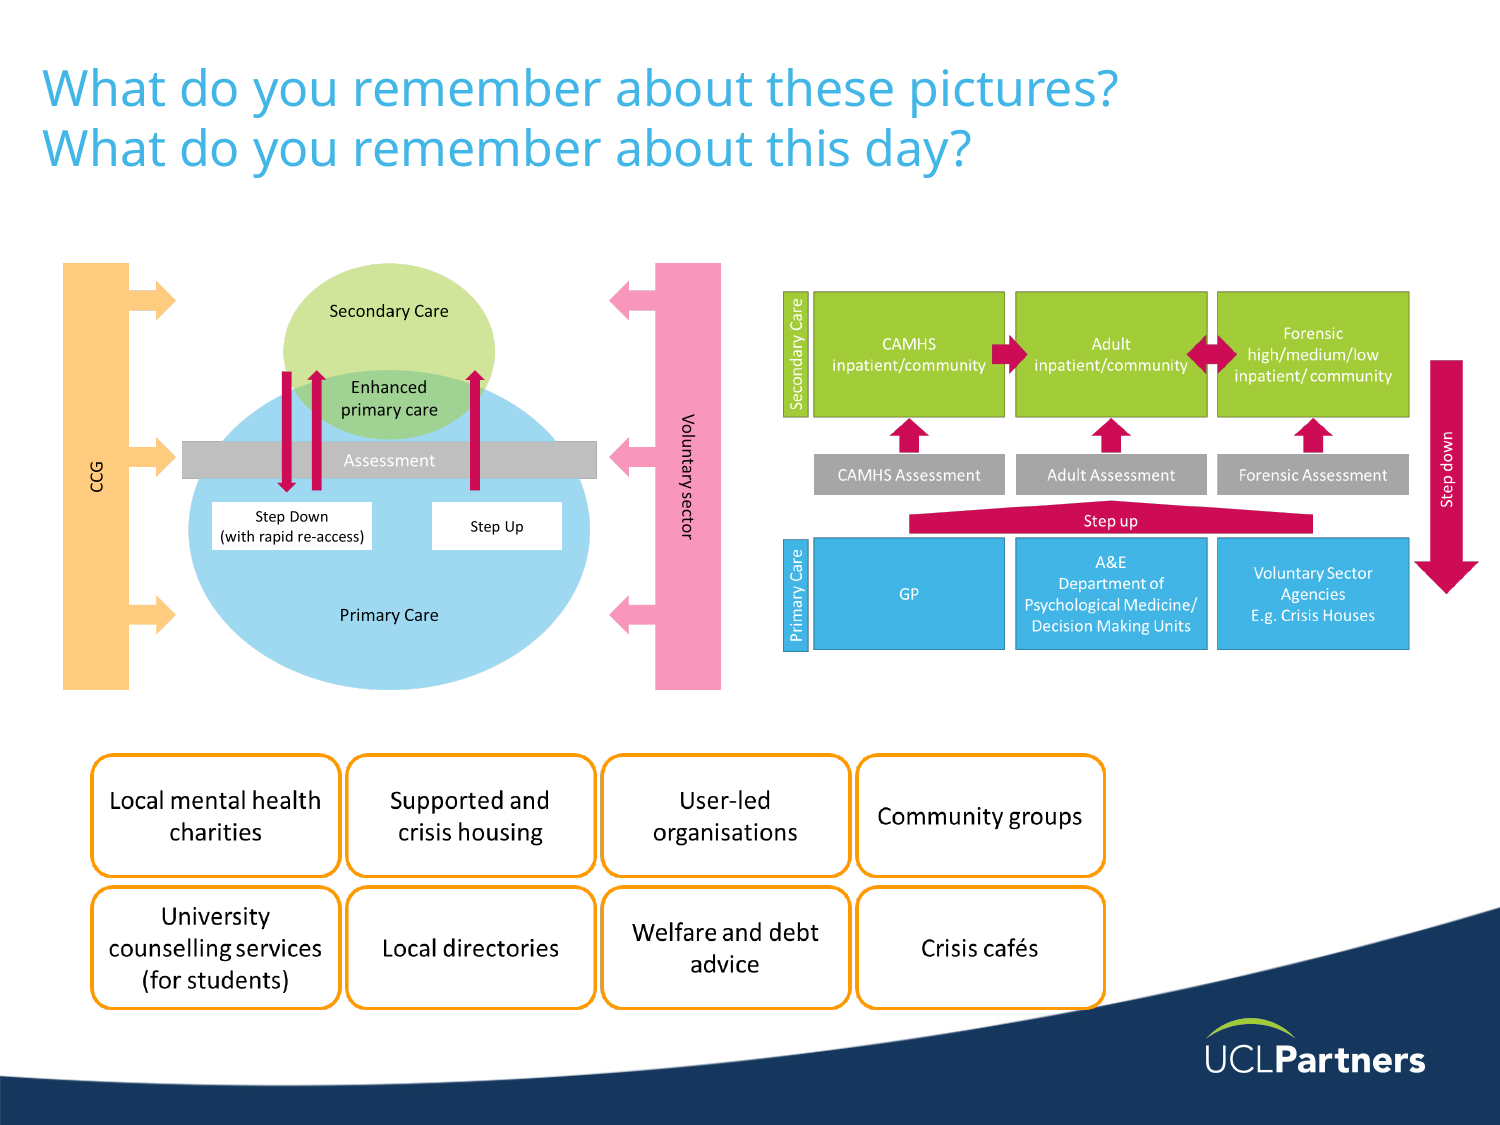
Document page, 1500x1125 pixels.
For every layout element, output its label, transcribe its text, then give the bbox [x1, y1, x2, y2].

title What do you remember about these pictures? What do you remember about this day? [27, 49, 1388, 200]
picture [0, 0, 1500, 1125]
